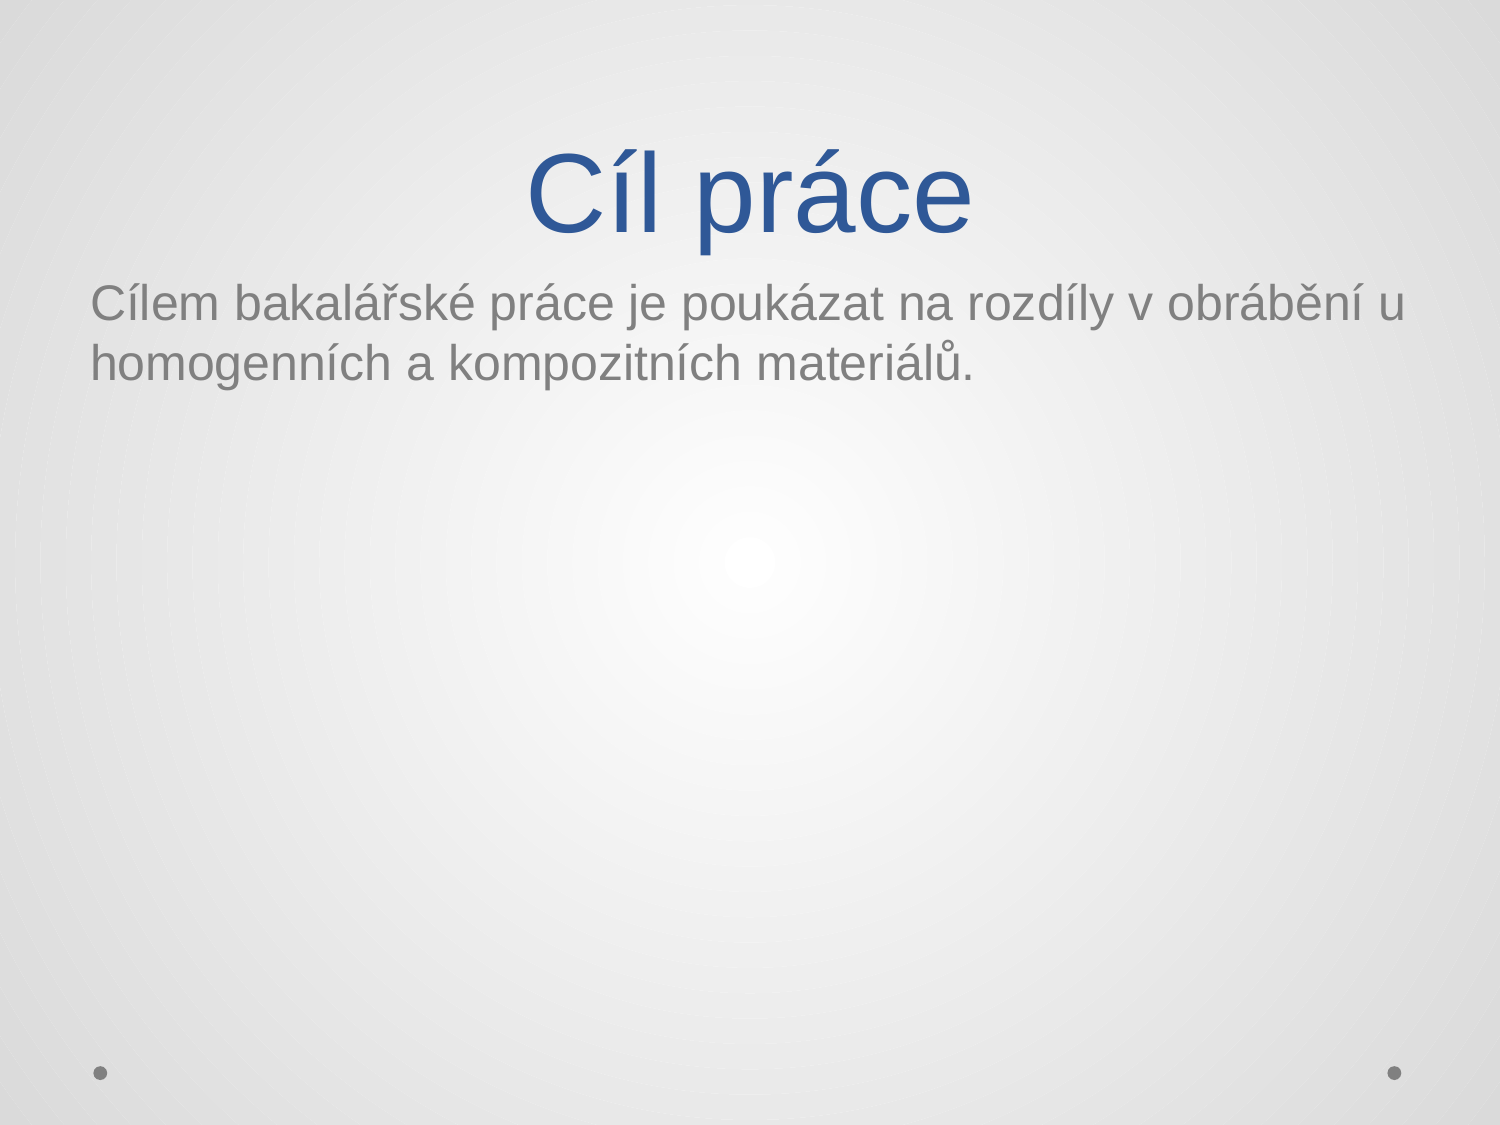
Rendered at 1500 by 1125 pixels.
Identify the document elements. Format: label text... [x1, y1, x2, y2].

title Cíl práce [75, 0, 1425, 262]
list Cílem bakalářské práce je poukázat na rozdíly v obrábění u homogenních a kompozitních materiálů. [75, 262, 1425, 1005]
